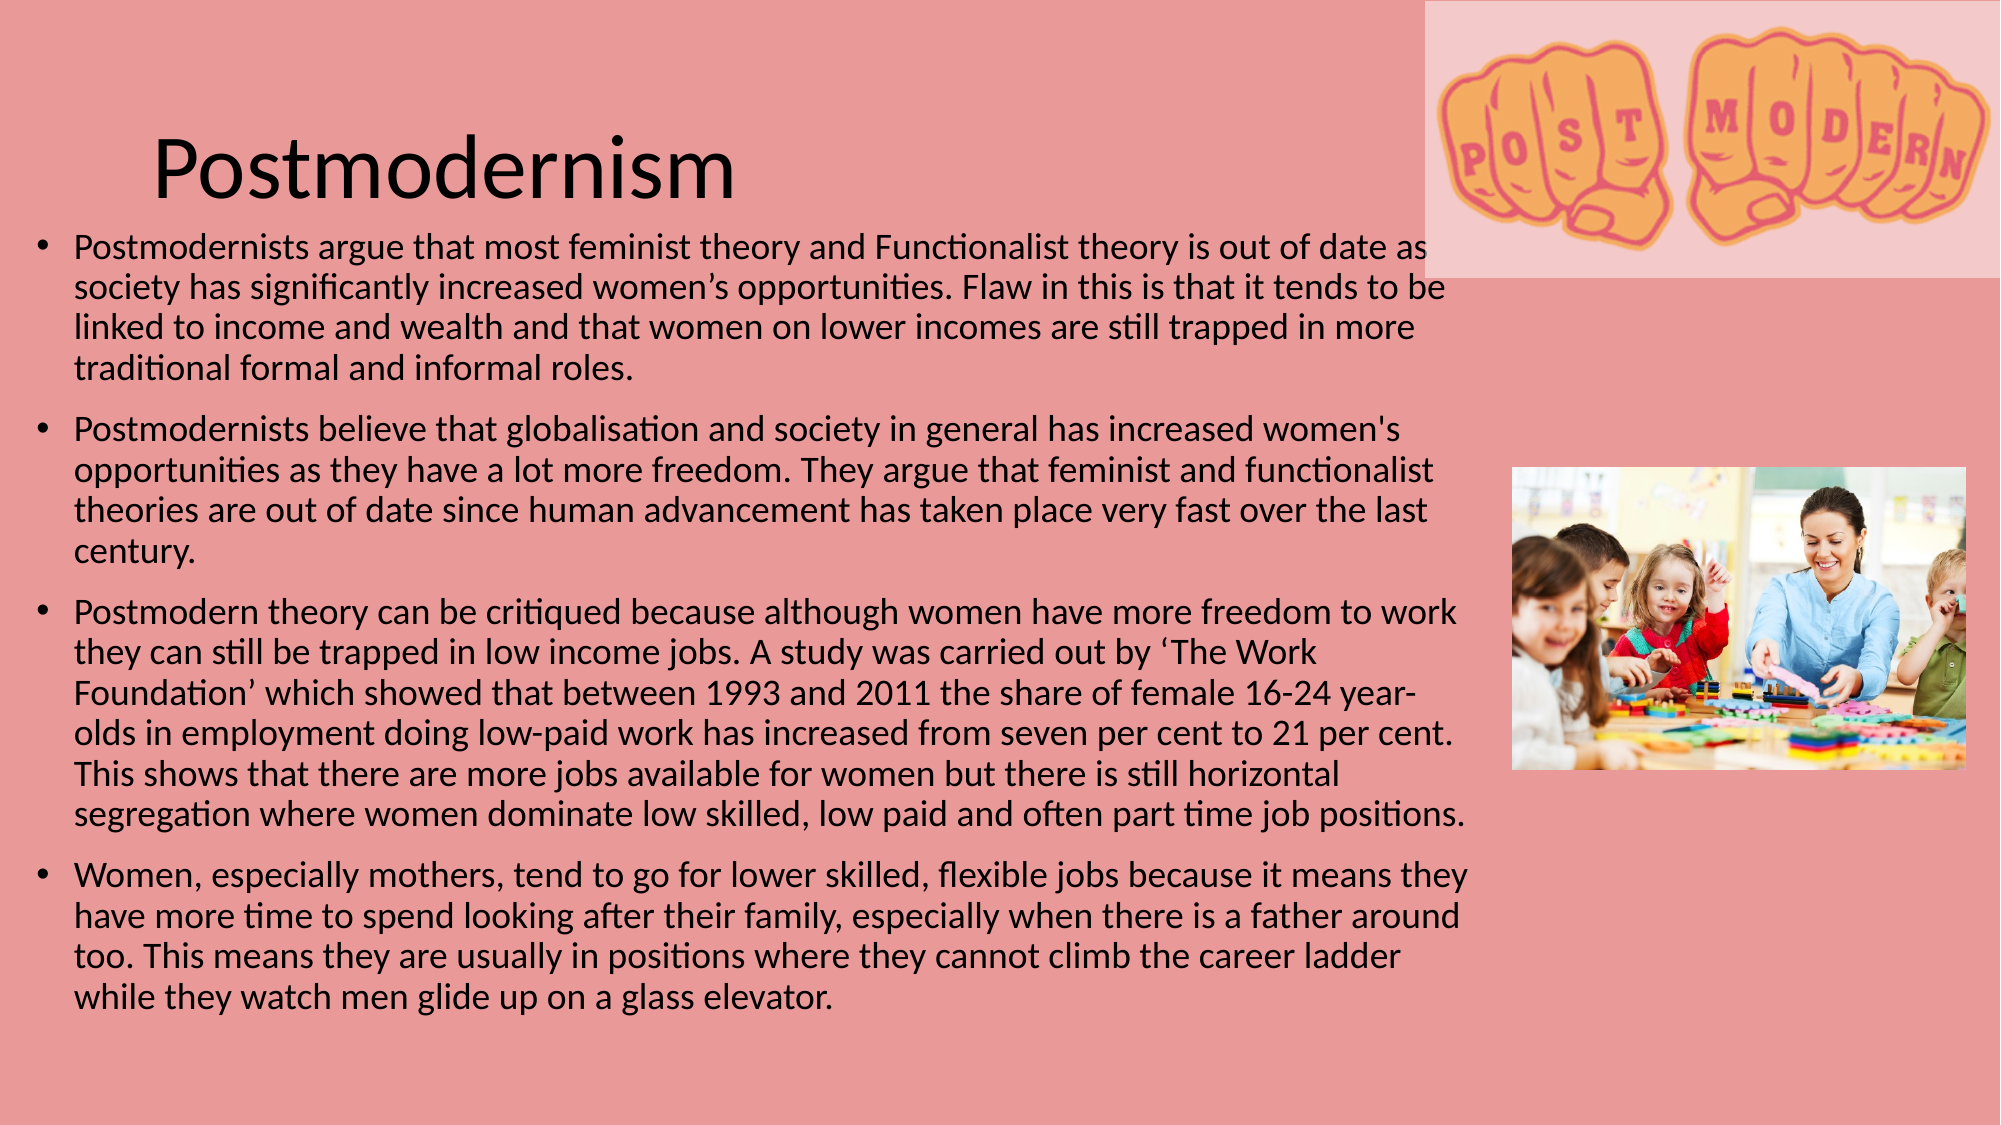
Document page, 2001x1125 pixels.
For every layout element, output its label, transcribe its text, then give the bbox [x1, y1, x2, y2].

list Postmodernists argue that most feminist theory and Functionalist theory is out of date as society has significantly increased women’s opportunities. Flaw in this is that it tends to be linked to income and wealth and that women on lower incomes are still trapped in more traditional formal and informal roles. Postmodernists believe that globalisation and society in general has increased women's opportunities as they have a lot more freedom. They argue that feminist and functionalist theories are out of date since human advancement has taken place very fast over the last century. Postmodern theory can be critiqued because although women have more freedom to work they can still be trapped in low income jobs. A study was carried out by ‘The Work Foundation’ which showed that between 1993 and 2011 the share of female 16-24 year-olds in employment doing low-paid work has increased from seven per cent to 21 per cent. This shows that there are more jobs available for women but there is still horizontal segregation where women dominate low skilled, low paid and often part time job positions. Women, especially mothers, tend to go for lower skilled, flexible jobs because it means they have more time to spend looking after their family, especially when there is a father around too. This means they are usually in positions where they cannot climb the career ladder while they watch men glide up on a glass elevator. [21, 219, 1490, 1093]
picture [1425, 1, 2000, 278]
picture [1511, 467, 1966, 770]
title Postmodernism [137, 59, 1420, 219]
